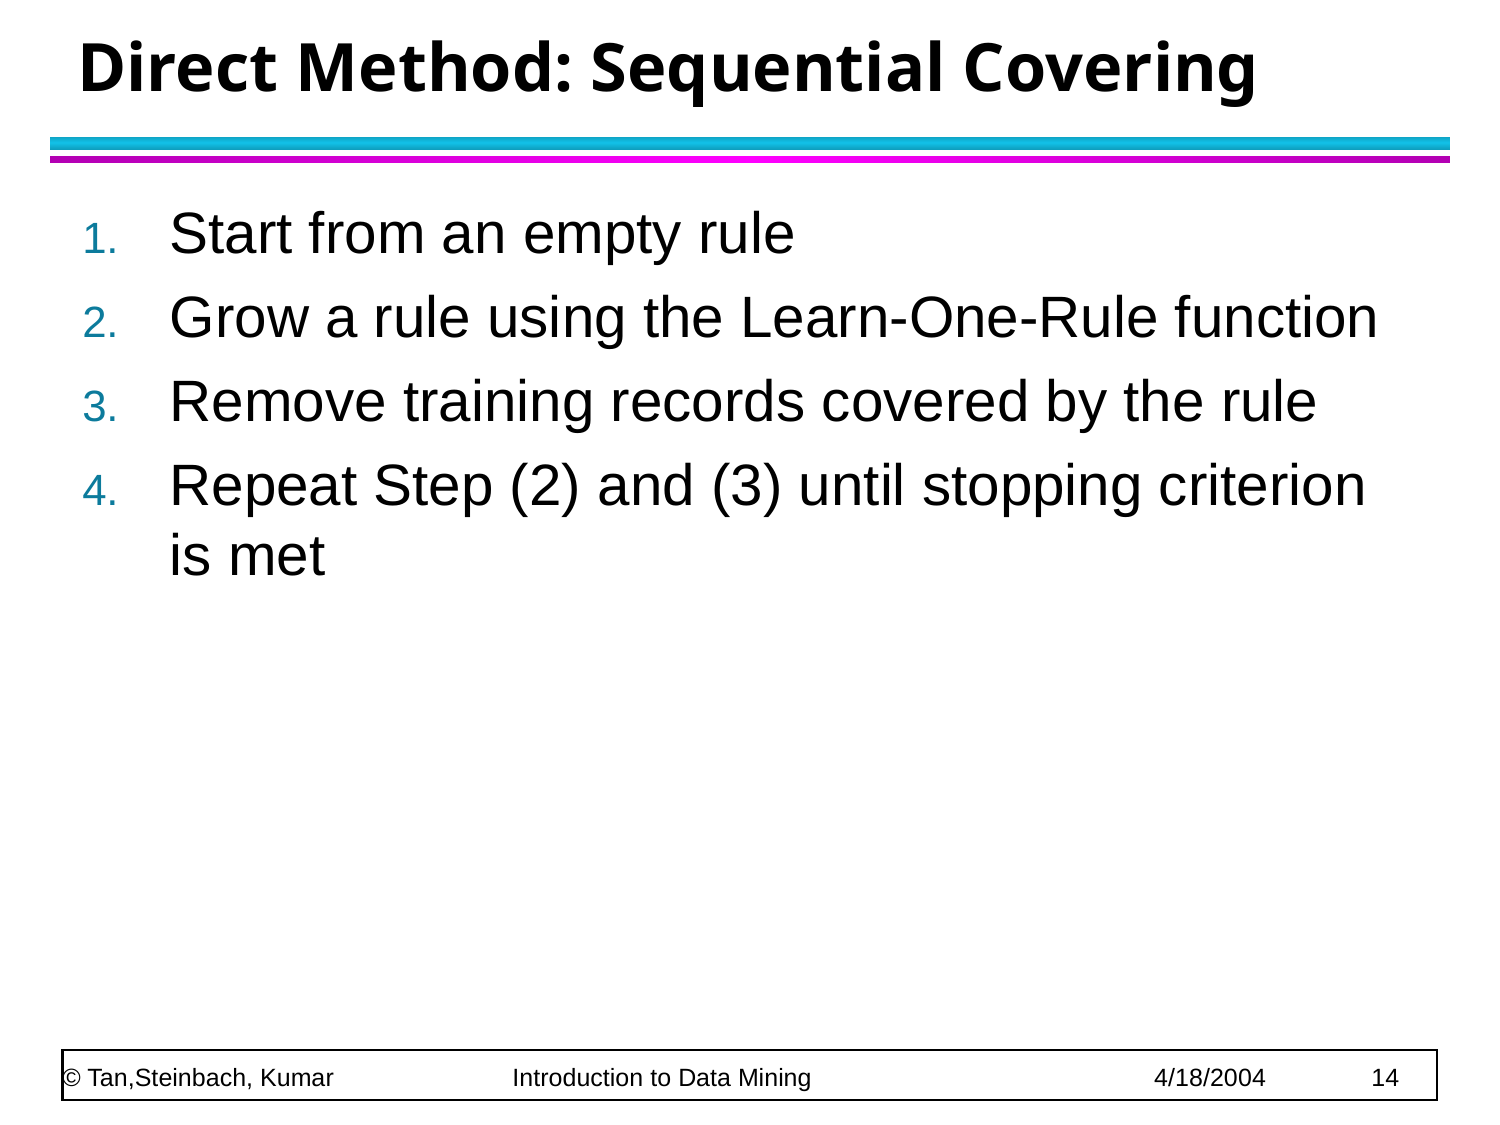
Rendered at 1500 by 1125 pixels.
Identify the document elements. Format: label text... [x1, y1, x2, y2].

title Direct Method: Sequential Covering [62, 24, 1421, 113]
list Start from an empty rule Grow a rule using the Learn-One-Rule function Remove training records covered by the rule Repeat Step (2) and (3) until stopping criterion is met [67, 187, 1432, 1038]
